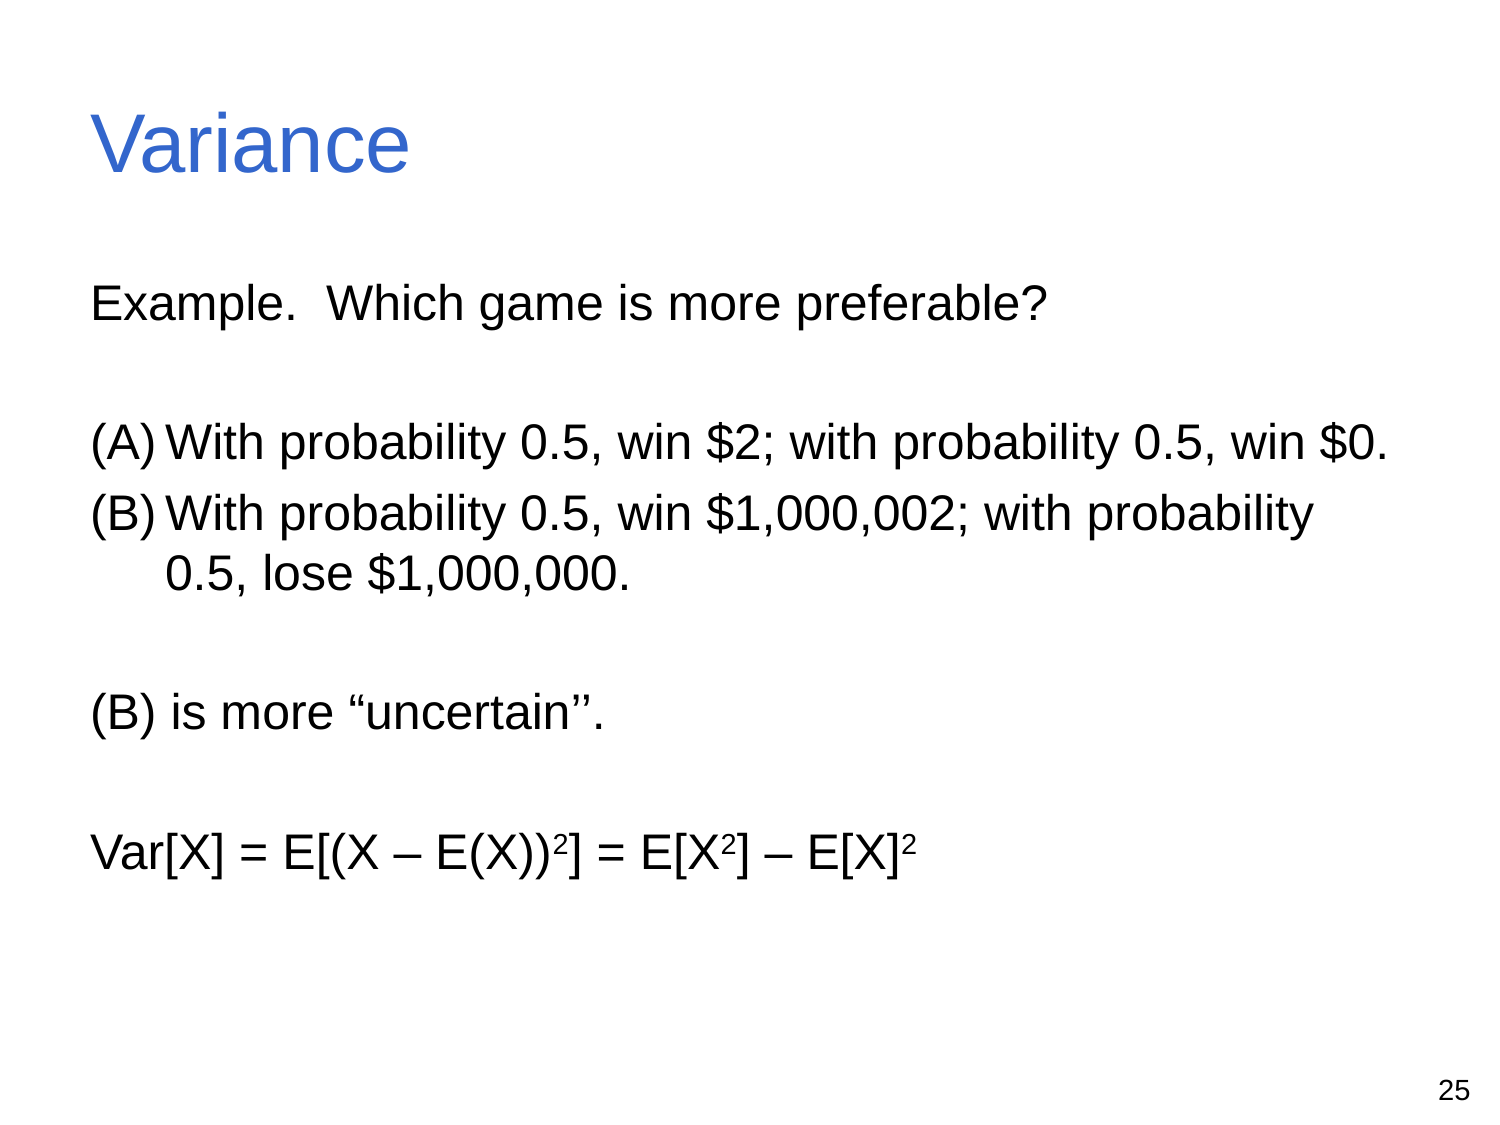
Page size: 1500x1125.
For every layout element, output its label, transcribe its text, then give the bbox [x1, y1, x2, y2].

title Variance [74, 44, 1426, 233]
list Example. Which game is more preferable? With probability 0.5, win $2; with probability 0.5, win $0. With probability 0.5, win $1,000,002; with probability 0.5, lose $1,000,000. (B) is more “uncertain’’. Var[X] = E[(X – E(X))2] = E[X2] – E[X]2 [75, 262, 1425, 1005]
